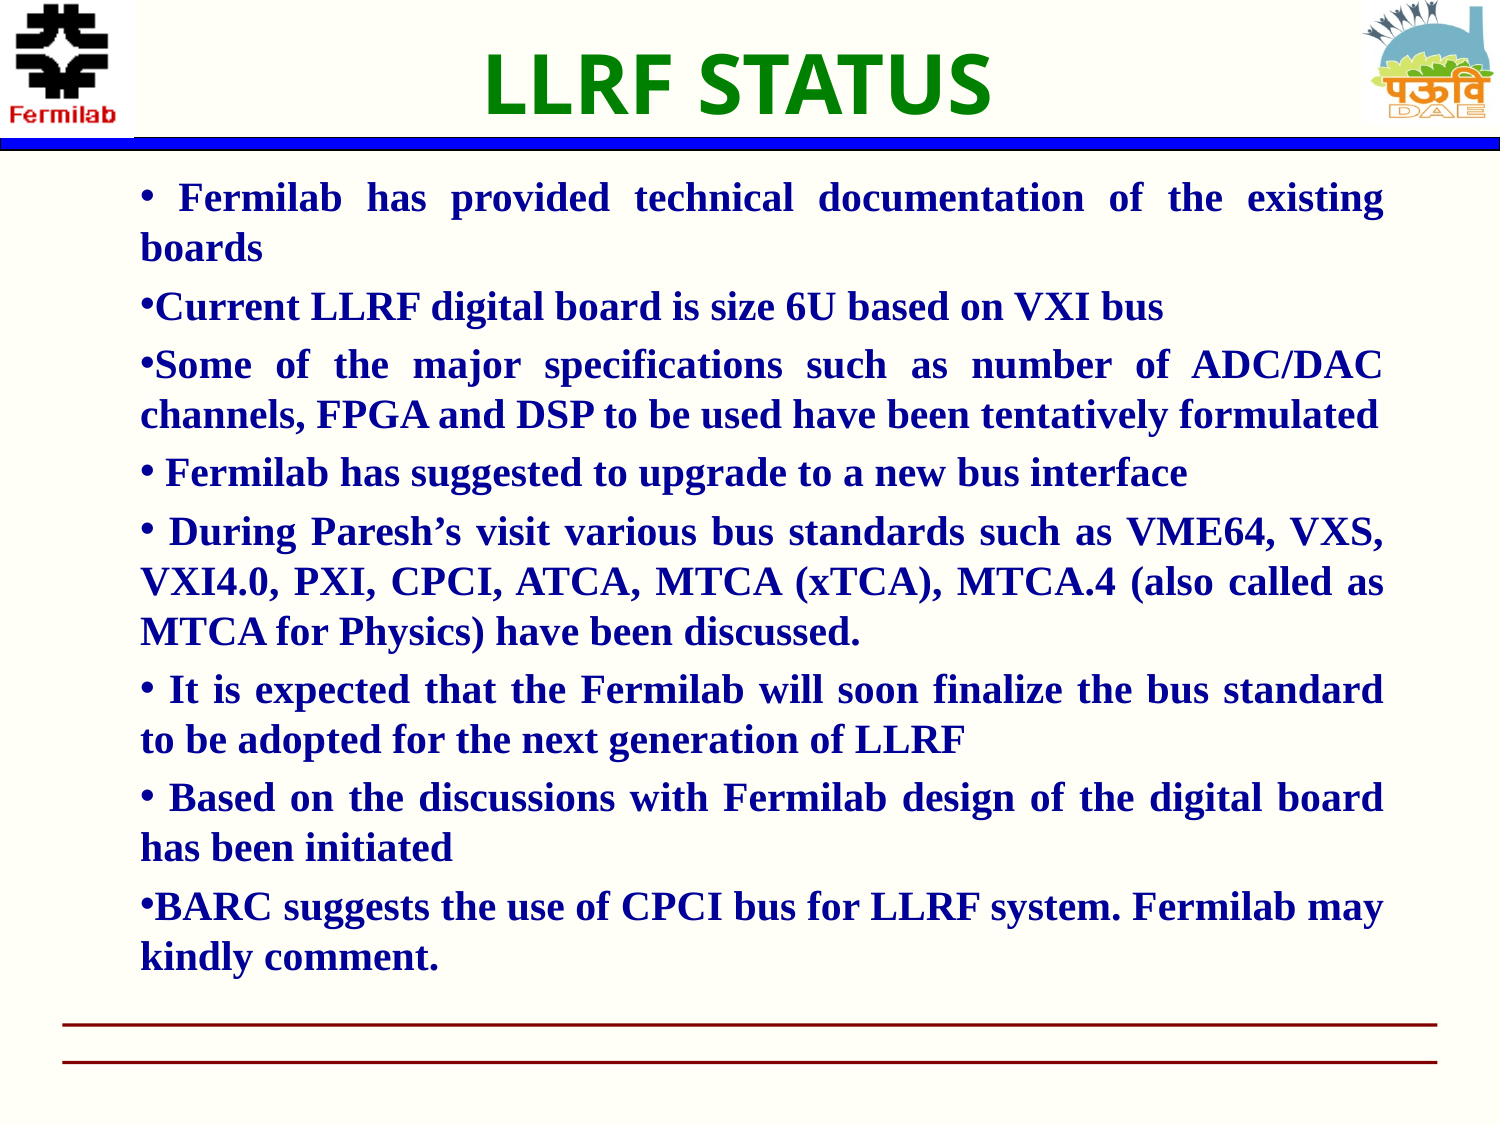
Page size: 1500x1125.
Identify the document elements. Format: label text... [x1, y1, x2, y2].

picture [1362, 0, 1500, 125]
subtitle Fermilab has provided technical documentation of the existing boards Current LLRF digital board is size 6U based on VXI bus Some of the major specifications such as number of ADC/DAC channels, FPGA and DSP to be used have been tentatively formulated Fermilab has suggested to upgrade to a new bus interface During Paresh’s visit various bus standards such as VME64, VXS, VXI4.0, PXI, CPCI, ATCA, MTCA (xTCA), MTCA.4 (also called as MTCA for Physics) have been discussed. It is expected that the Fermilab will soon finalize the bus standard to be adopted for the next generation of LLRF Based on the discussions with Fermilab design of the digital board has been initiated BARC suggests the use of CPCI bus for LLRF system. Fermilab may kindly comment. [123, 161, 1402, 1002]
picture [0, 0, 134, 138]
title LLRF STATUS [124, 37, 1351, 126]
